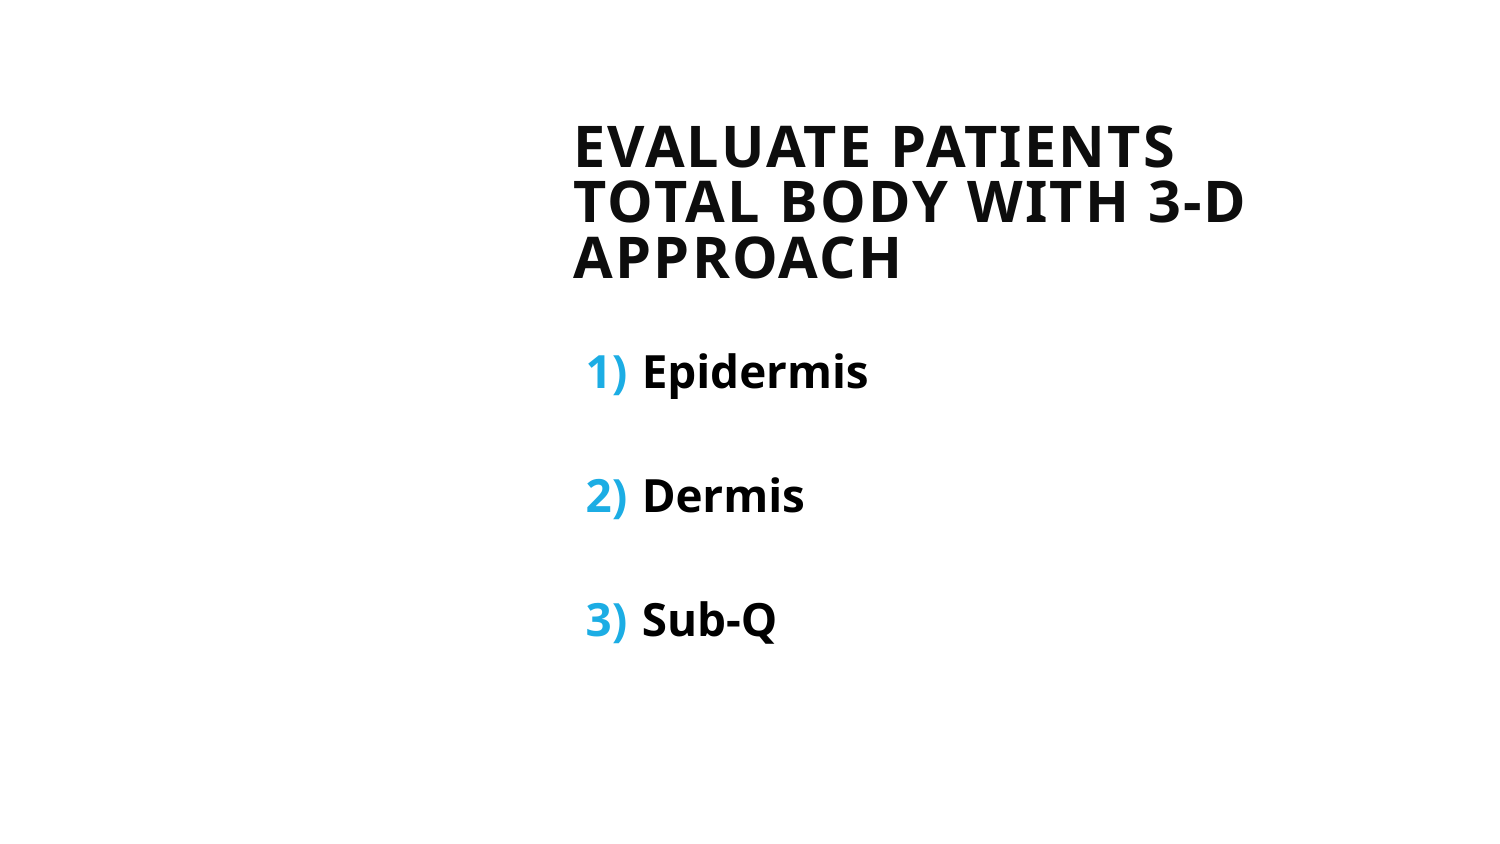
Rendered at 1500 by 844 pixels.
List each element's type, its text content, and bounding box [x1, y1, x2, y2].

list Epidermis Dermis Sub-Q [559, 341, 1381, 728]
title Evaluate Patients total body with 3-D approach [558, 115, 1381, 297]
